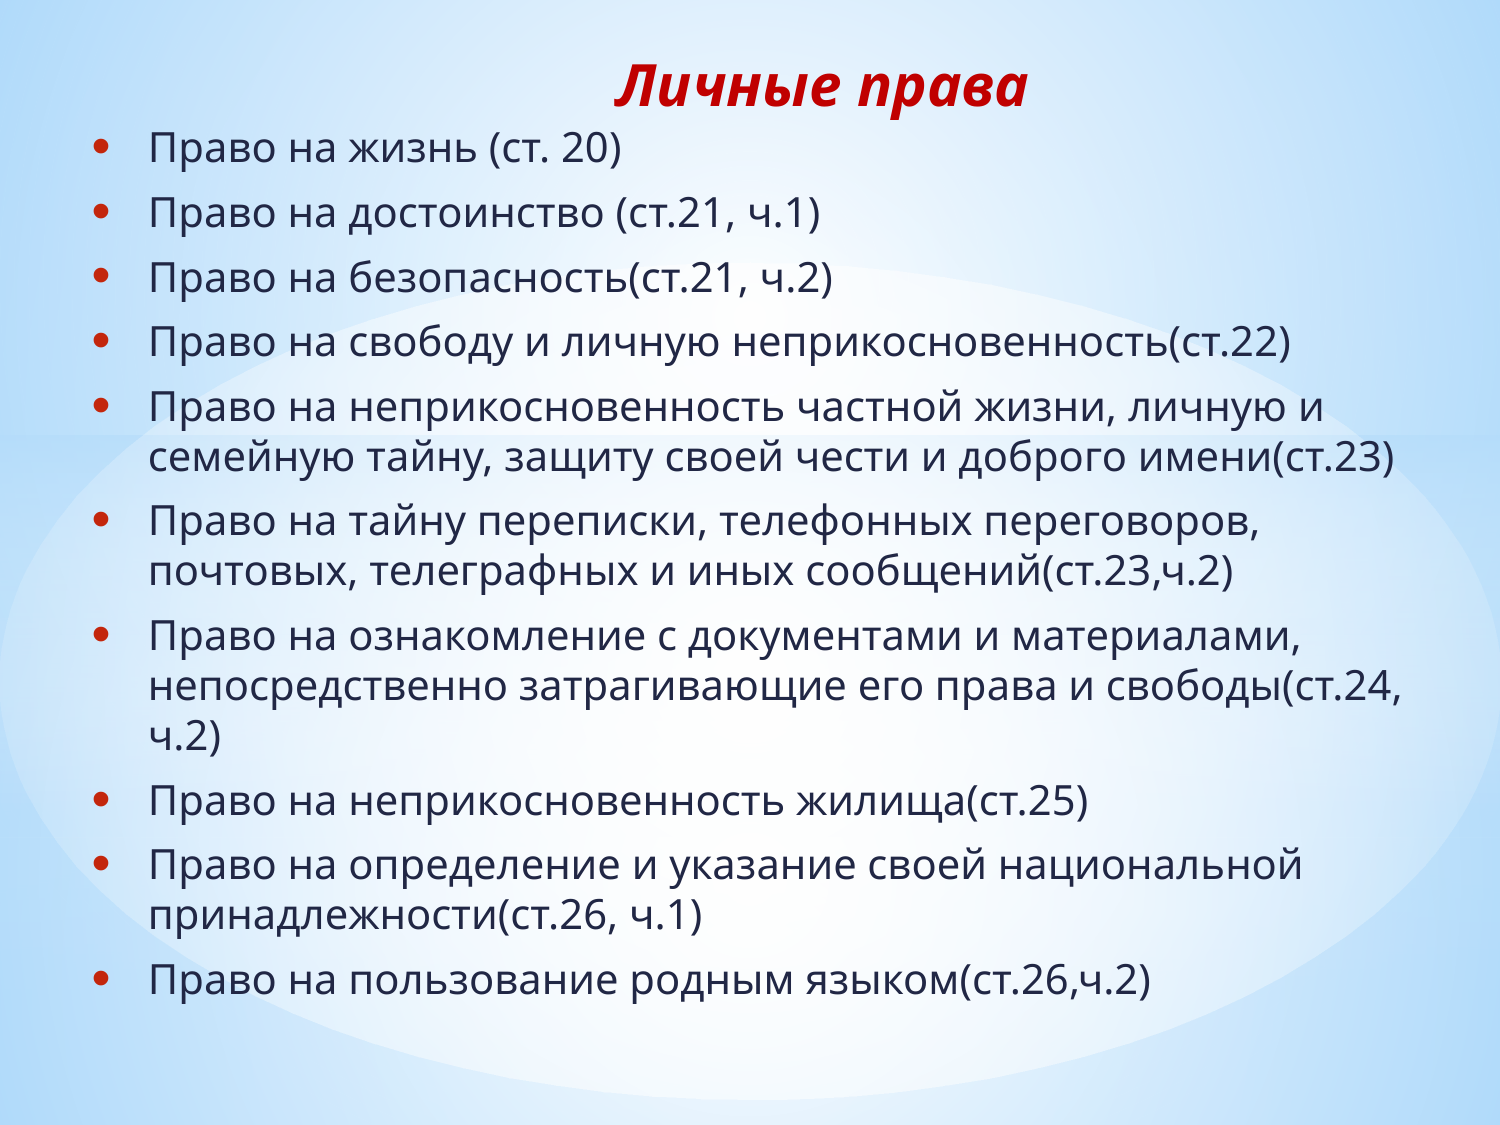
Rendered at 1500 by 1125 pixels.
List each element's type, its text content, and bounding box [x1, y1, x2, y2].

list Право на жизнь (ст. 20) Право на достоинство (ст.21, ч.1) Право на безопасность(ст.21, ч.2) Право на свободу и личную неприкосновенность(ст.22) Право на неприкосновенность частной жизни, личную и семейную тайну, защиту своей чести и доброго имени(ст.23) Право на тайну переписки, телефонных переговоров, почтовых, телеграфных и иных сообщений(ст.23,ч.2) Право на ознакомление с документами и материалами, непосредственно затрагивающие его права и свободы(ст.24, ч.2) Право на неприкосновенность жилища(ст.25) Право на определение и указание своей национальной принадлежности(ст.26, ч.1) Право на пользование родным языком(ст.26,ч.2) [76, 113, 1471, 1059]
title Личные права [333, 30, 1313, 113]
